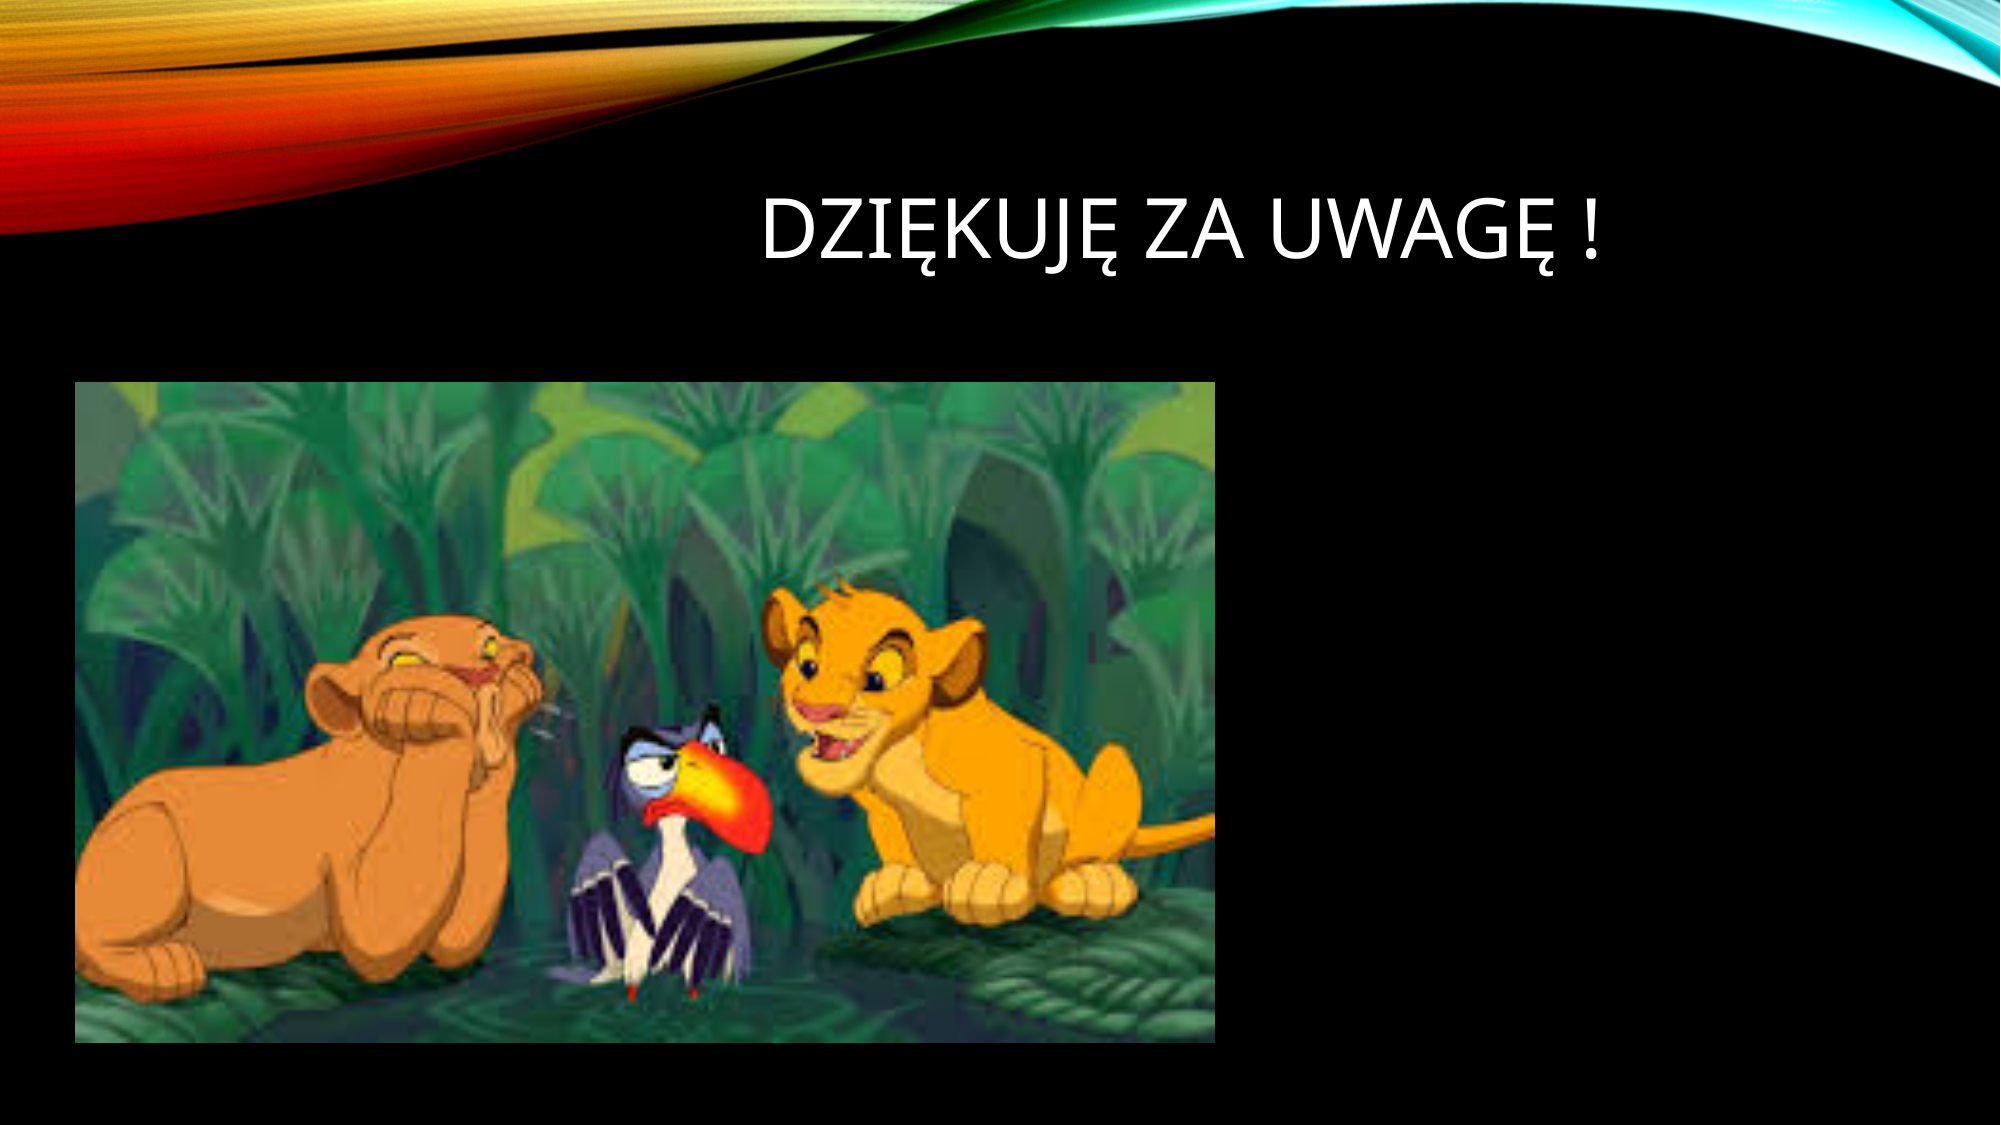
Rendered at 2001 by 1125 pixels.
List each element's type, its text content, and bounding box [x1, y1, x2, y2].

picture [74, 382, 1215, 1043]
picture [0, 0, 2000, 237]
title Dziękuję za uwagę ! [474, 125, 1888, 338]
